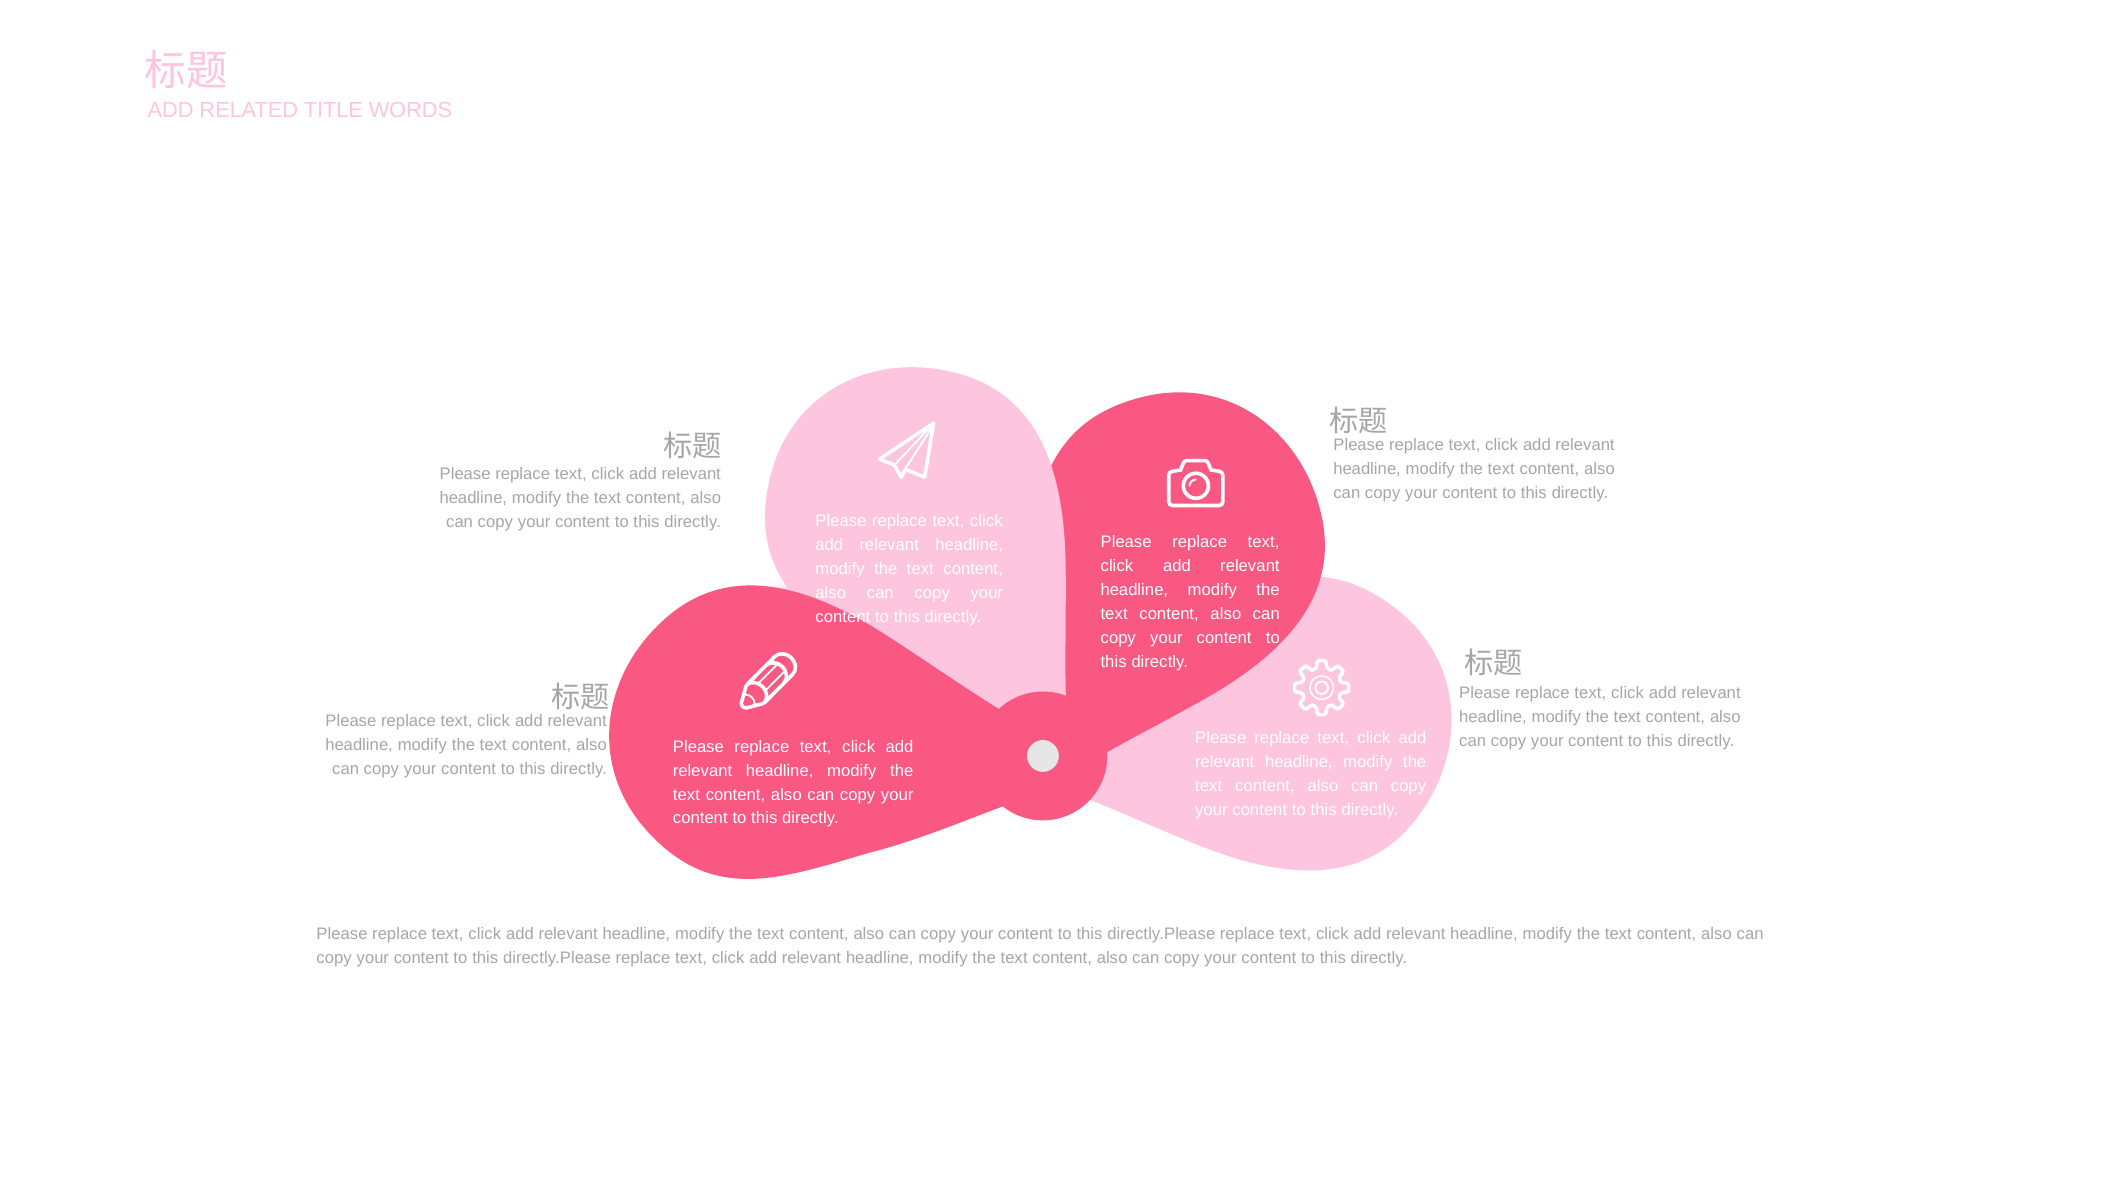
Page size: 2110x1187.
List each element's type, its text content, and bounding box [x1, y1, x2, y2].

text_box Please replace text, click add relevant headline, modify the text content, also can copy your content to this directly.Please replace text, click add relevant headline, modify the text content, also can copy your content to this directly.Please replace text, click add relevant headline, modify the text content, also can copy your content to this directly. [316, 918, 1793, 967]
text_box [1459, 637, 1771, 749]
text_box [624, 373, 1442, 921]
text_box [295, 671, 611, 777]
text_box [1442, 395, 1644, 501]
text_box 标题 [144, 43, 229, 95]
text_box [409, 420, 624, 530]
text_box ADD RELATED TITLE WORDS [147, 96, 453, 123]
